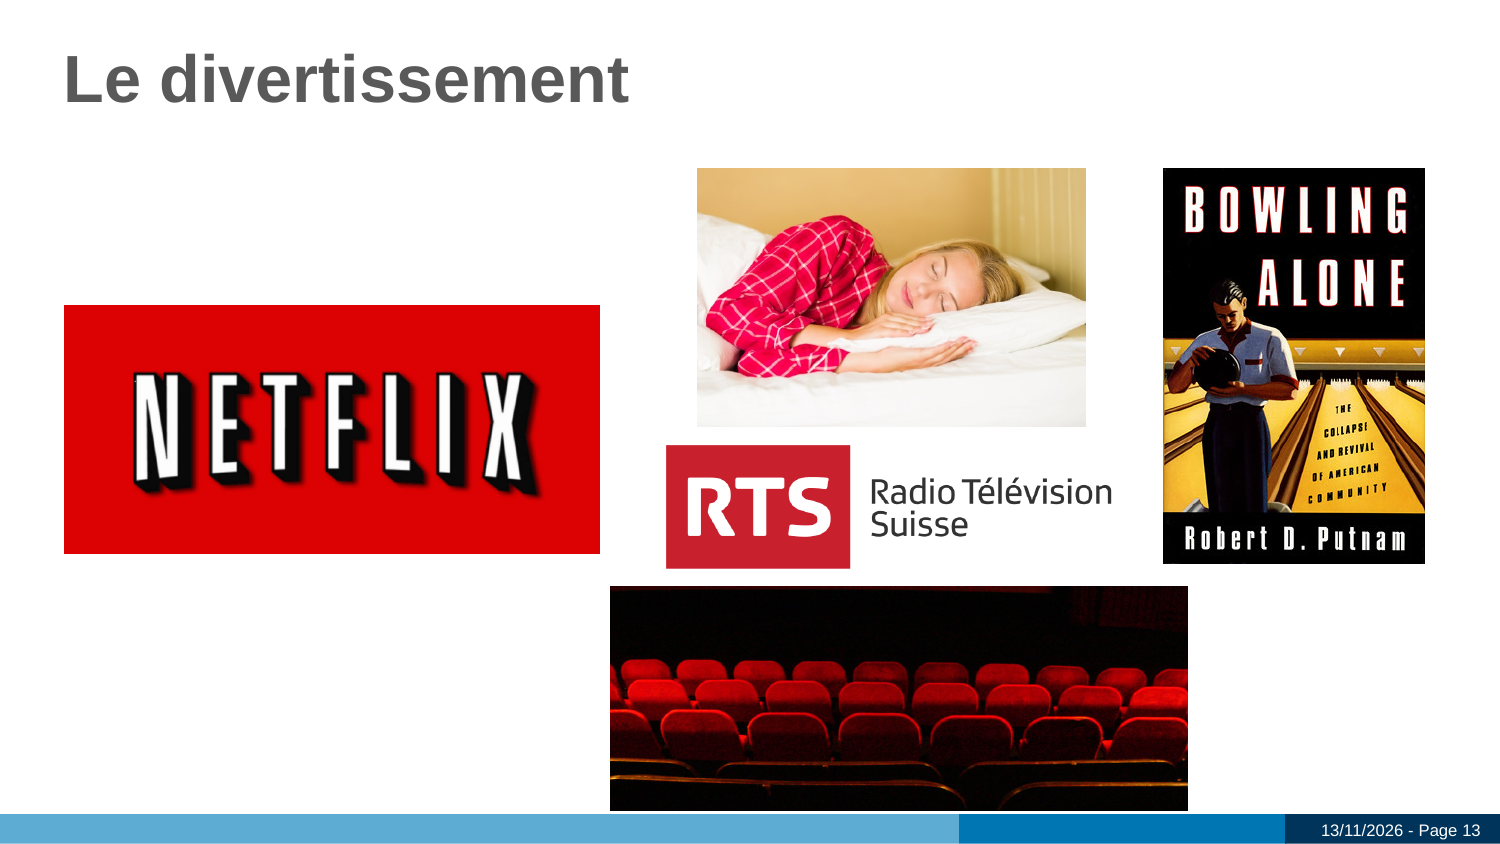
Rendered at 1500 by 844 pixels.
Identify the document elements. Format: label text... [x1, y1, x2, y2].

picture [610, 586, 1188, 812]
picture [697, 167, 1086, 427]
picture [662, 441, 1137, 573]
title Le divertissement [48, 44, 1448, 108]
picture [1162, 167, 1425, 564]
picture [63, 304, 601, 554]
